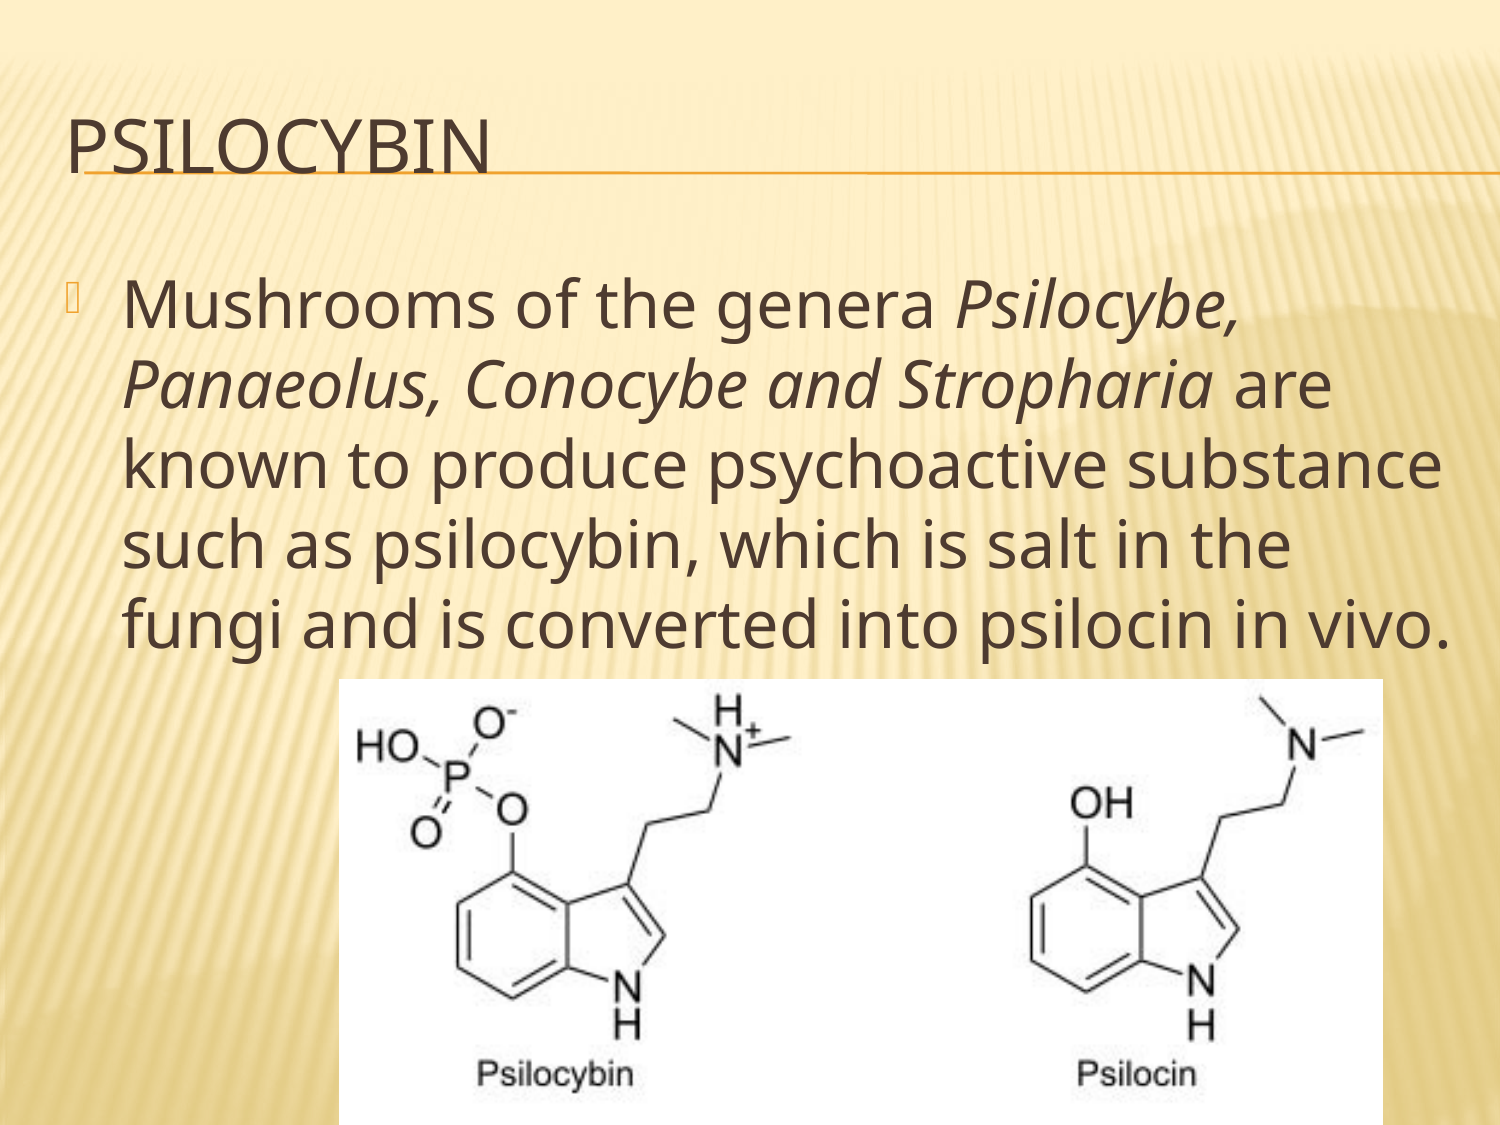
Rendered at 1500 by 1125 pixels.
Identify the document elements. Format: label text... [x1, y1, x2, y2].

picture [339, 679, 1383, 1125]
list Mushrooms of the genera Psilocybe, Panaeolus, Conocybe and Stropharia are known to produce psychoactive substance such as psilocybin, which is salt in the fungi and is converted into psilocin in vivo. [50, 254, 1475, 998]
title psilocybin [50, 75, 1475, 213]
